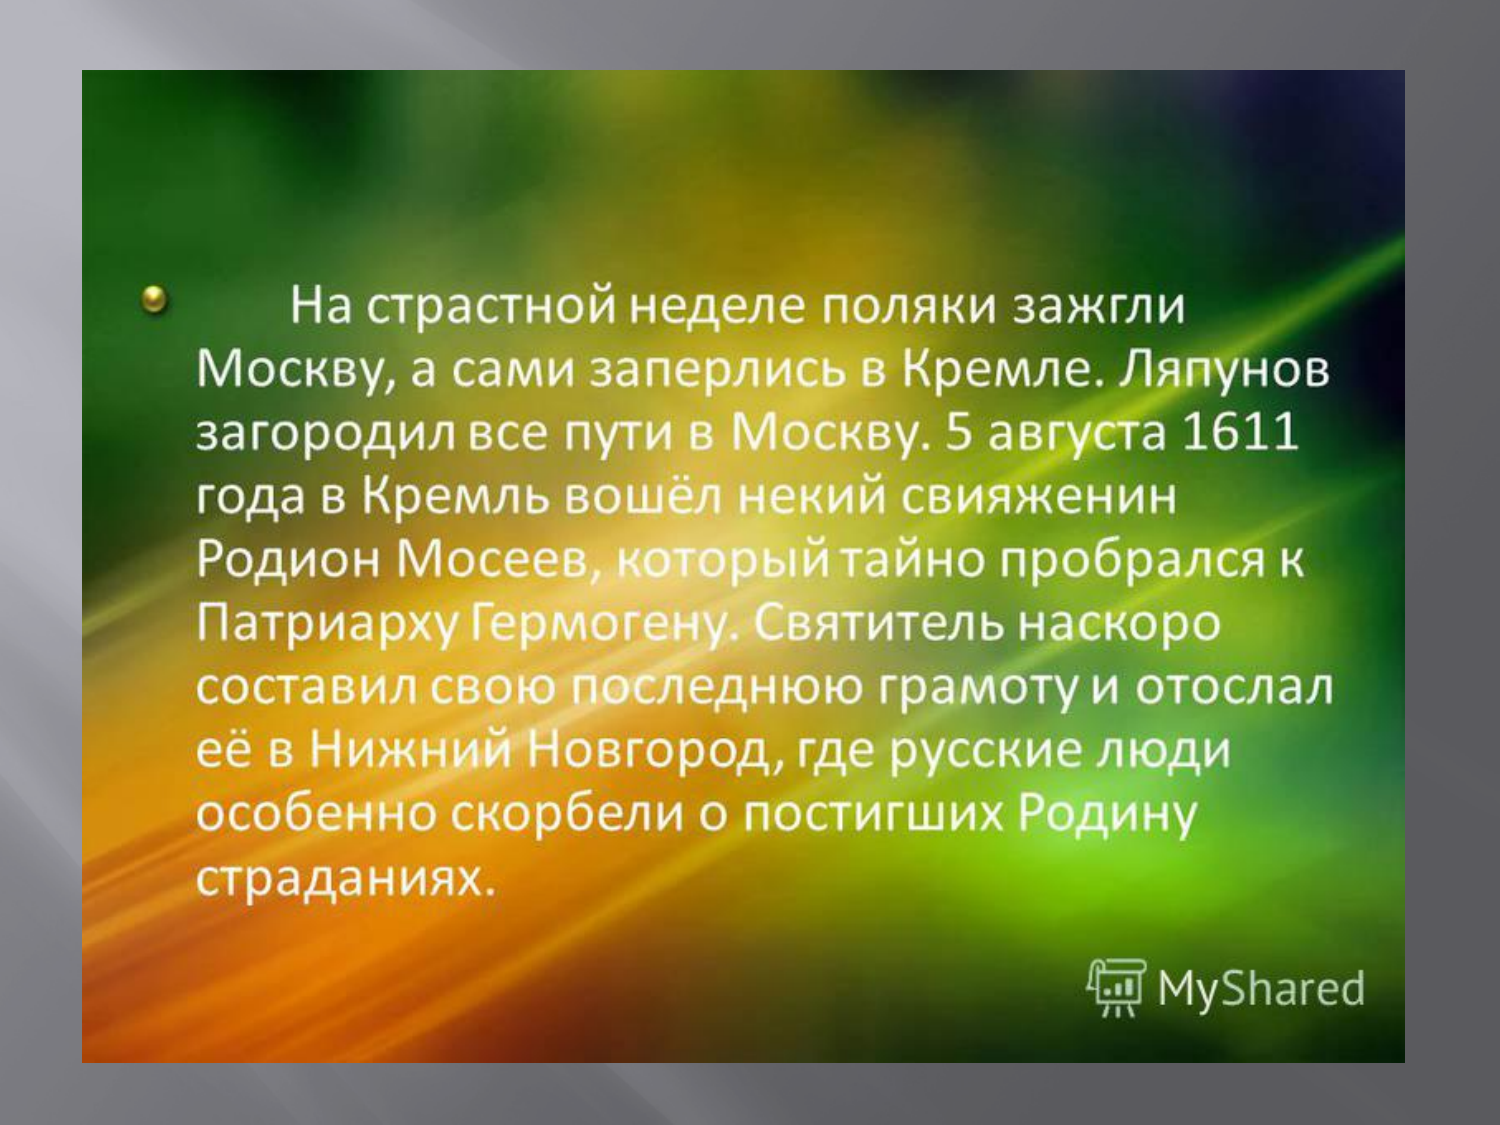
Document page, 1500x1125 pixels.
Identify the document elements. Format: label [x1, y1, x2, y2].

picture [81, 70, 1406, 1063]
